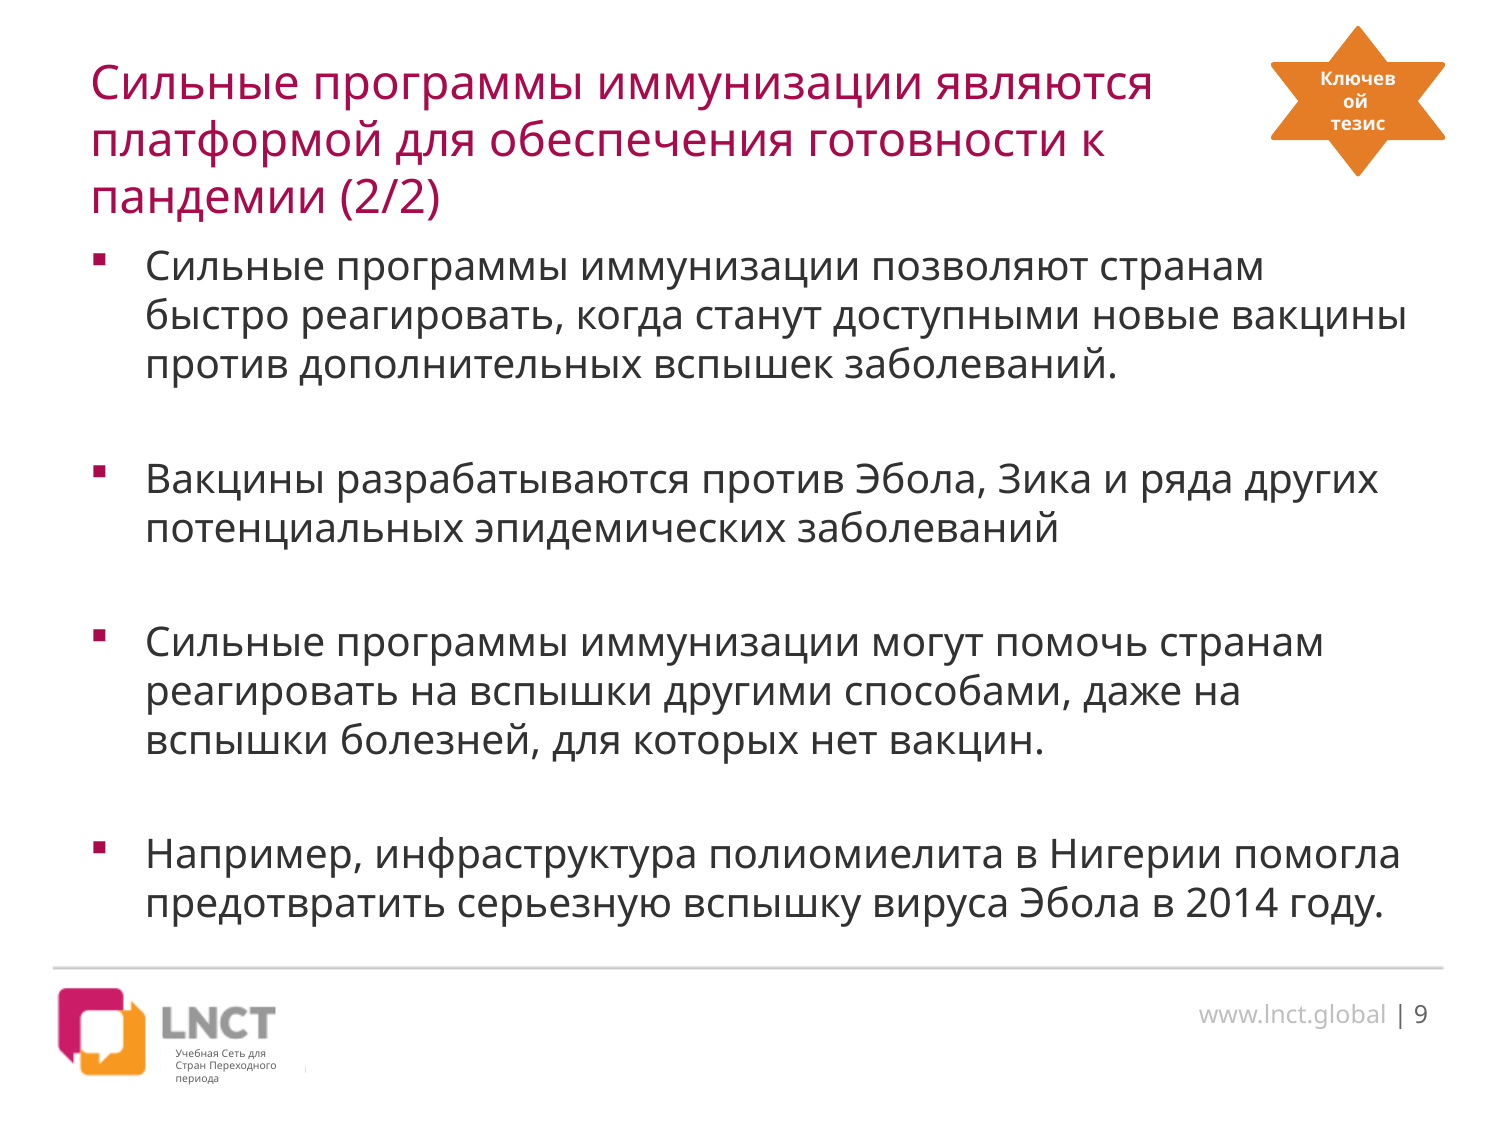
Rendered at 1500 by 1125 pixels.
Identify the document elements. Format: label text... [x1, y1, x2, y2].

text_box Ключевой тезис [1271, 25, 1445, 176]
title Сильные программы иммунизации являются платформой для обеспечения готовности к пандемии (2/2) [75, 45, 1239, 232]
slide_number www.lnct.global | 9 [1093, 985, 1444, 1046]
text_box Учебная Сеть для Стран Переходного периода [160, 1039, 305, 1092]
list Сильные программы иммунизации позволяют странам быстро реагировать, когда станут доступными новые вакцины против дополнительных вспышек заболеваний. Вакцины разрабатываются против Эбола, Зика и ряда других потенциальных эпидемических заболеваний Сильные программы иммунизации могут помочь странам реагировать на вспышки другими способами, даже на вспышки болезней, для которых нет вакцин. Например, инфраструктура полиомиелита в Нигерии помогла предотвратить серьезную вспышку вируса Эбола в 2014 году. [75, 232, 1425, 957]
